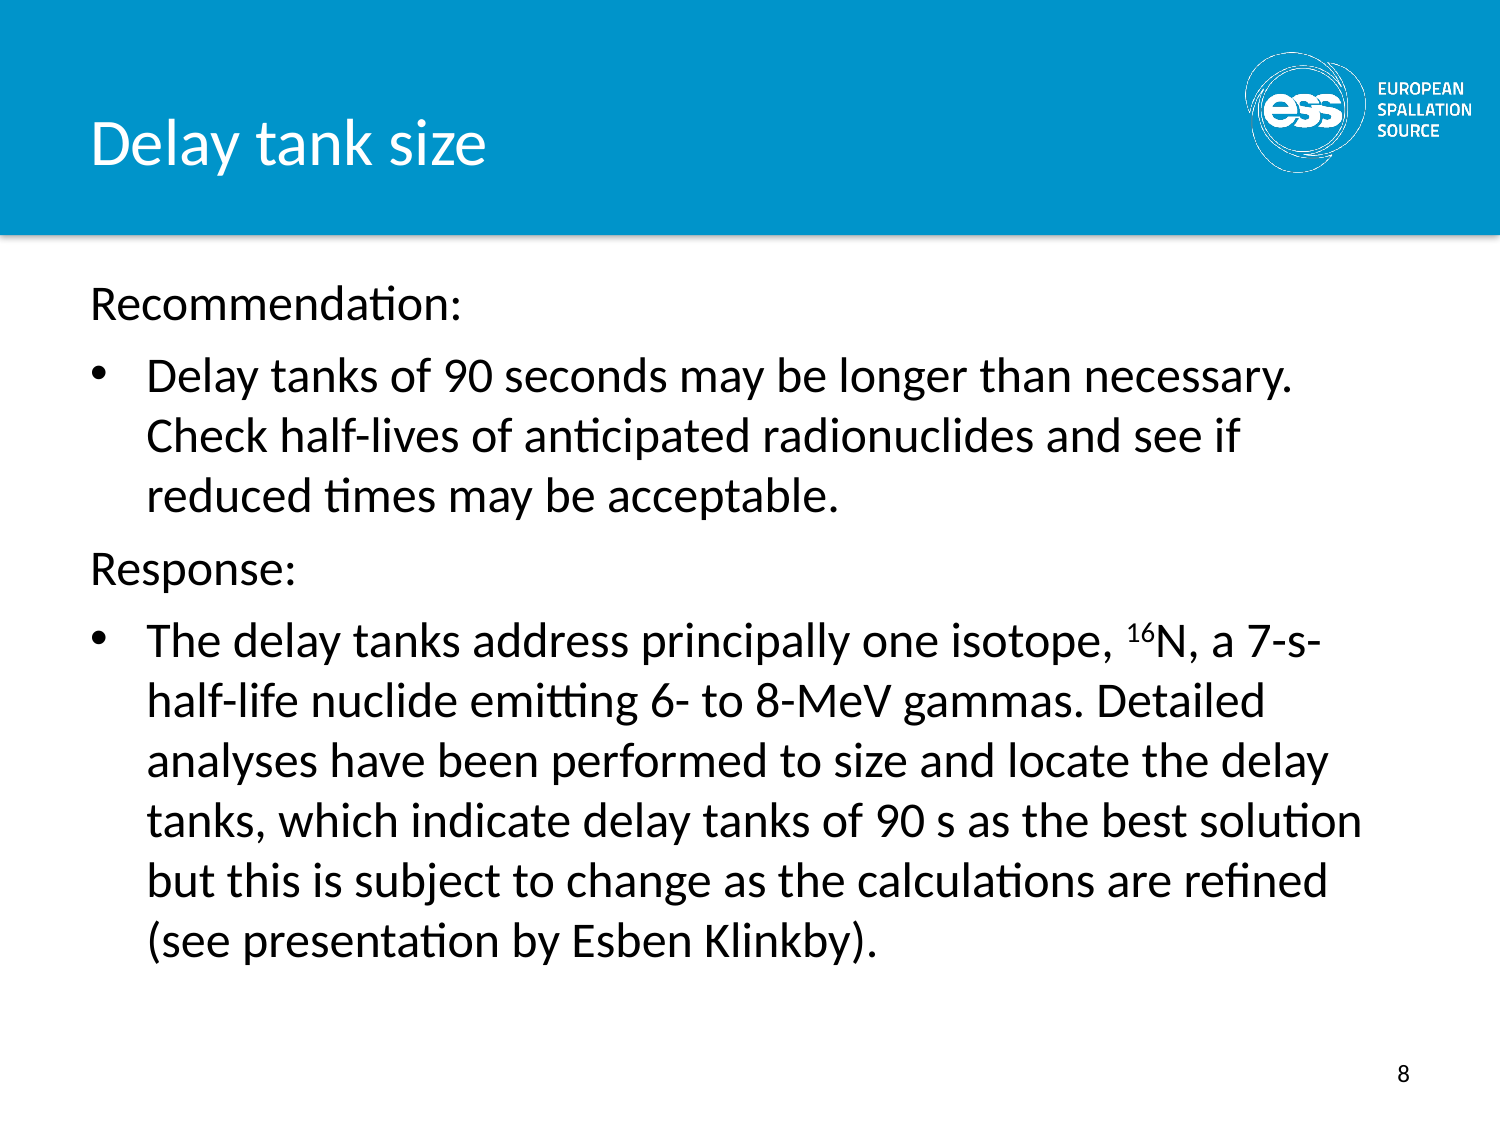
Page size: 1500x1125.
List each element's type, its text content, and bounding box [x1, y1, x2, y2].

picture [1398, 109, 1406, 115]
picture [1443, 86, 1450, 93]
list Recommendation: Delay tanks of 90 seconds may be longer than necessary. Check half-lives of anticipated radionuclides and see if reduced times may be acceptable. Response: The delay tanks address principally one isotope, 16N, a 7-s-half-life nuclide emitting 6- to 8-MeV gammas. Detailed analyses have been performed to size and locate the delay tanks, which indicate delay tanks of 90 s as the best solution but this is subject to change as the calculations are refined (see presentation by Esben Klinkby). [75, 262, 1425, 1005]
picture [1379, 83, 1385, 94]
picture [1418, 104, 1423, 115]
picture [1409, 104, 1415, 115]
picture [1454, 83, 1458, 94]
picture [1389, 104, 1393, 115]
picture [1423, 83, 1430, 94]
picture [1432, 125, 1438, 136]
picture [1422, 125, 1428, 134]
slide_number 8 [1074, 1042, 1425, 1103]
title Delay tank size [75, 45, 1247, 233]
picture [1400, 83, 1407, 94]
picture [1436, 104, 1444, 115]
picture [1264, 94, 1342, 127]
